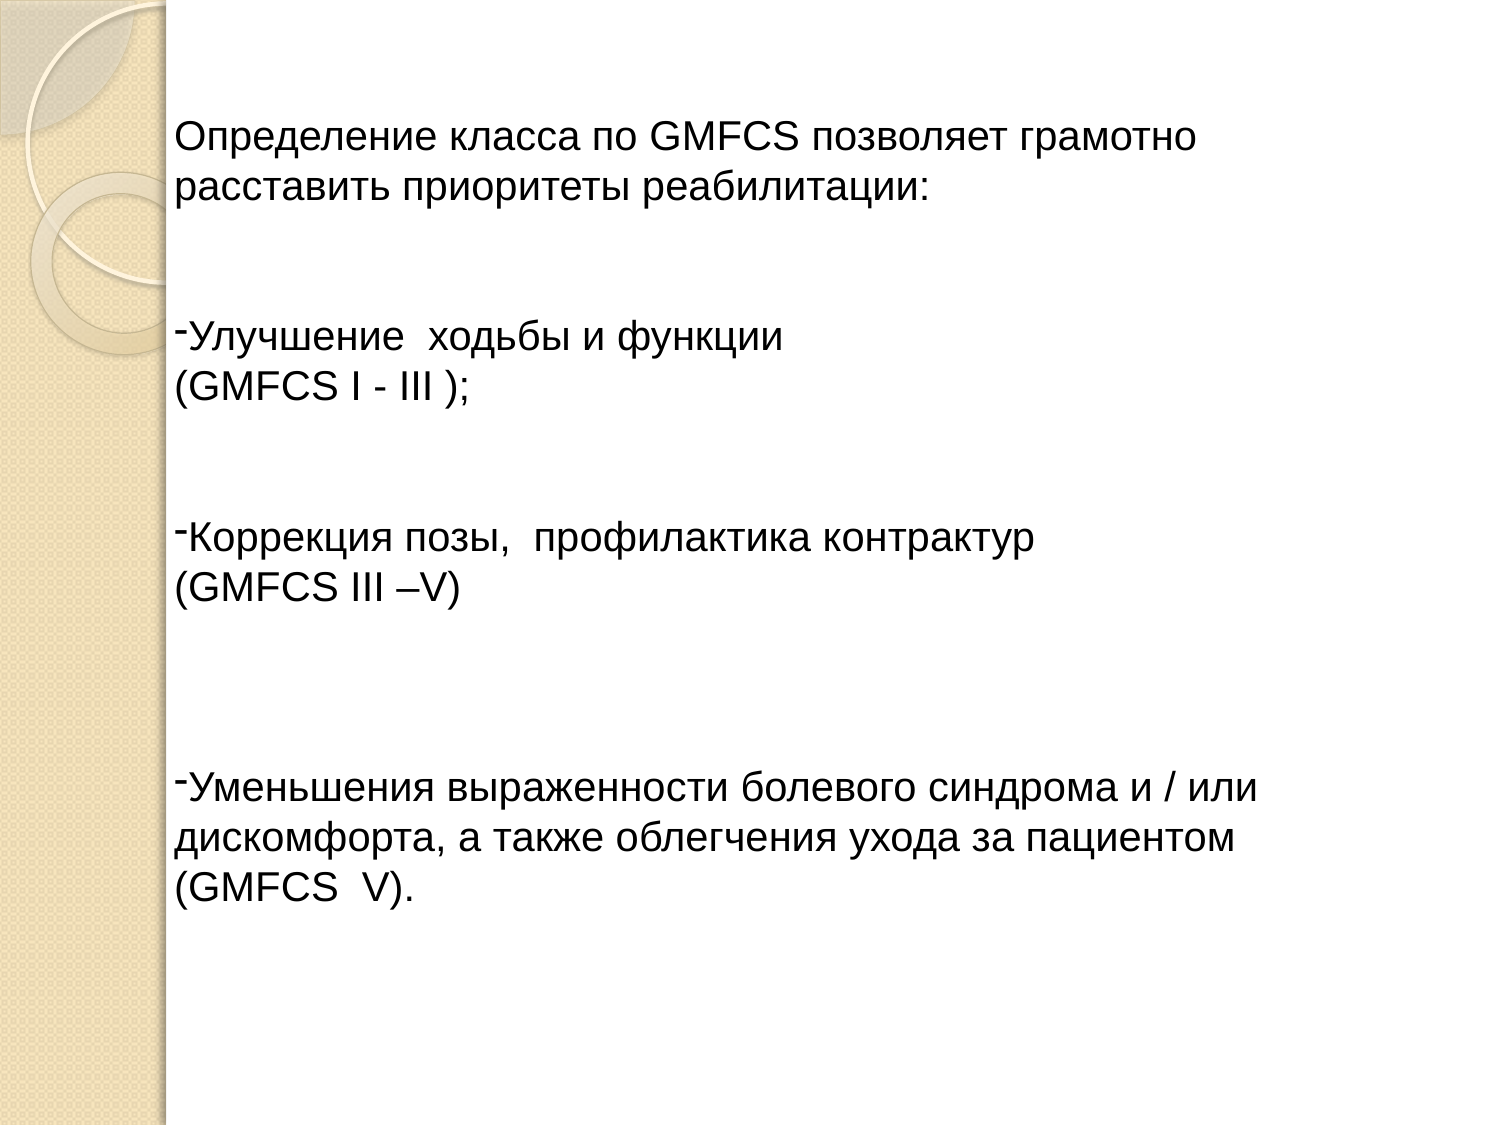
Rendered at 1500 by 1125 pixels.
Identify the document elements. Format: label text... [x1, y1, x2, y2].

text_box Определение класса по GMFCS позволяет грамотно расставить приоритеты реабилитации: Улучшение ходьбы и функции (GMFCS I - III ); Коррекция позы, профилактика контрактур (GMFCS III –V) Уменьшения выраженности болевого синдрома и / или дискомфорта, а также облегчения ухода за пациентом (GMFCS V). [159, 101, 1418, 917]
